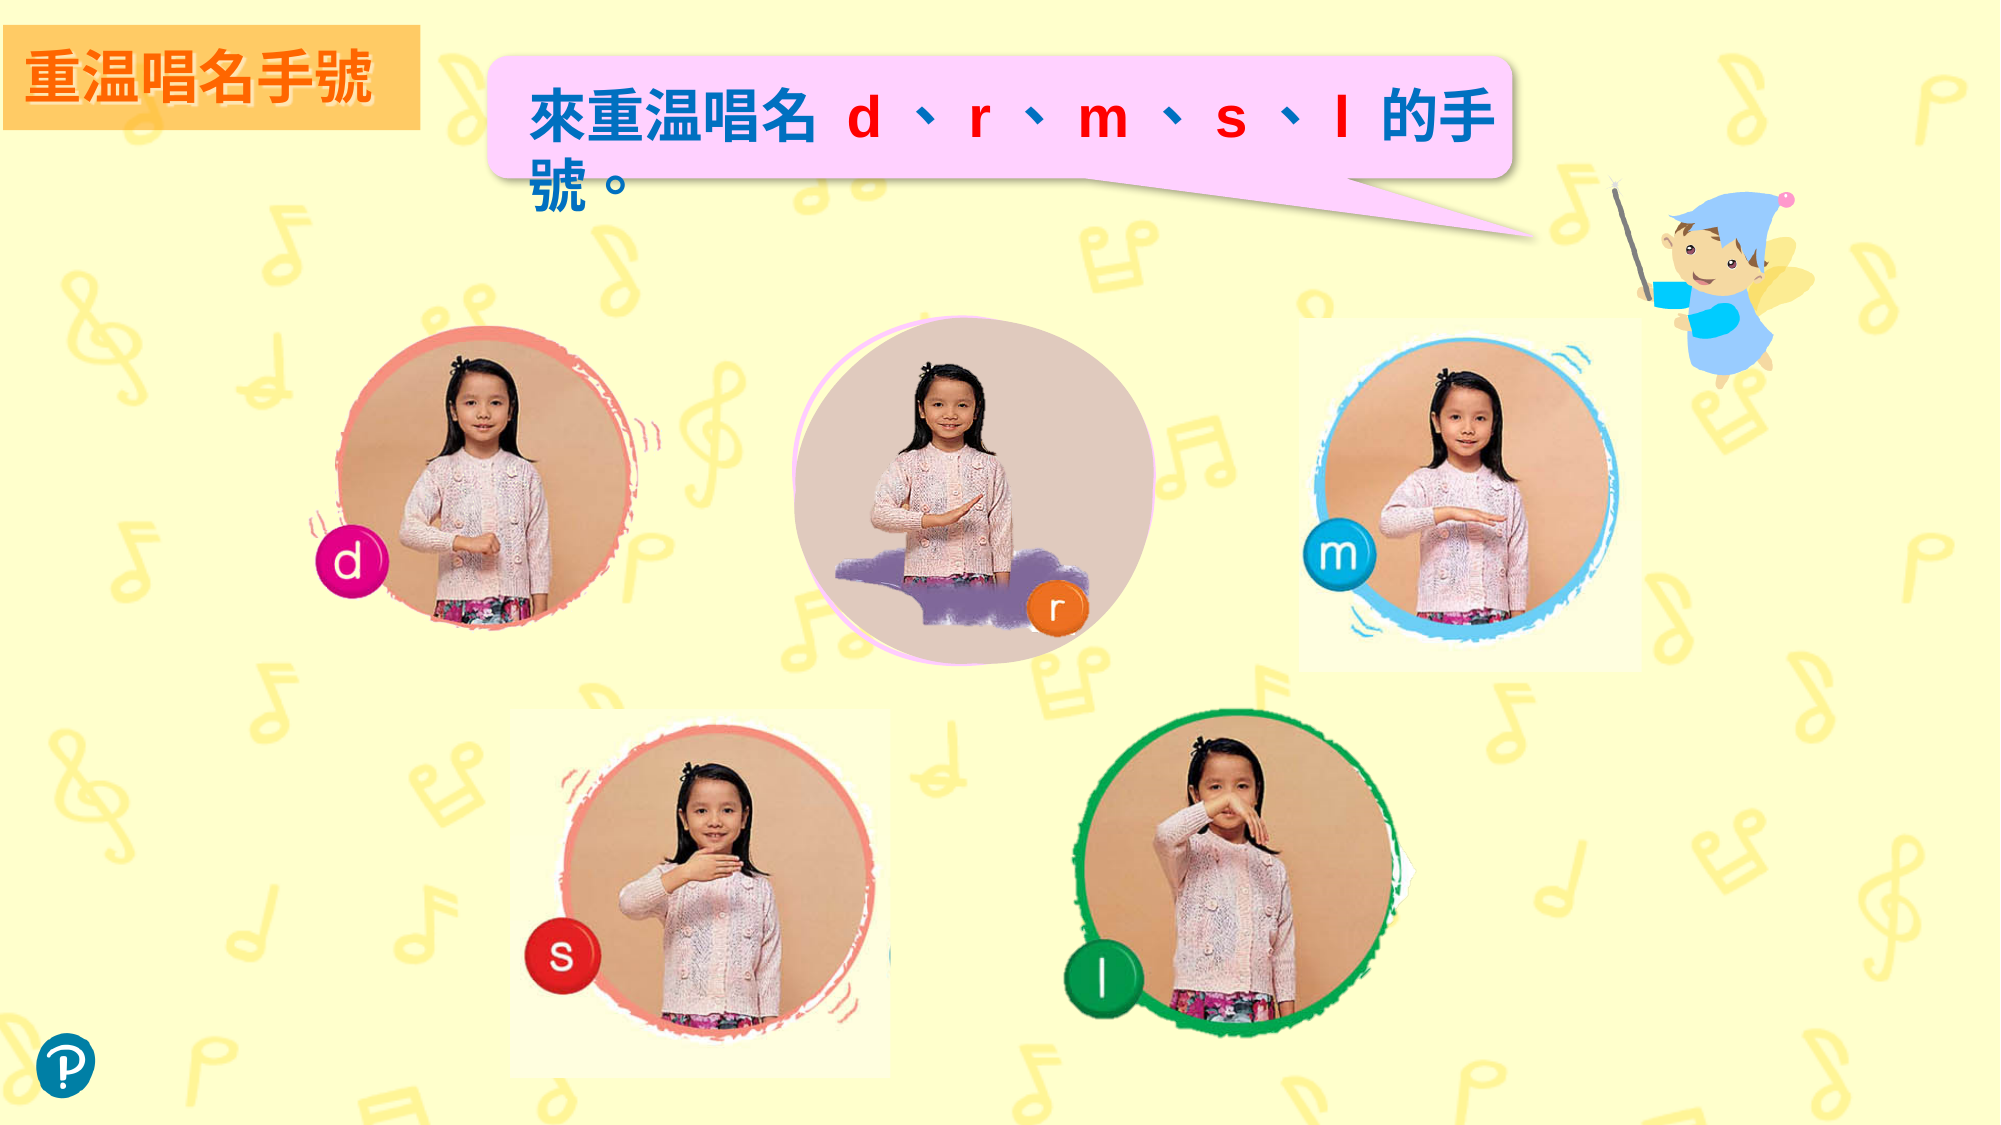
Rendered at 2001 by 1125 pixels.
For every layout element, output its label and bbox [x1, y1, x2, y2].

picture [0, 0, 2000, 1125]
text_box [795, 317, 1153, 664]
text_box [487, 56, 1512, 178]
